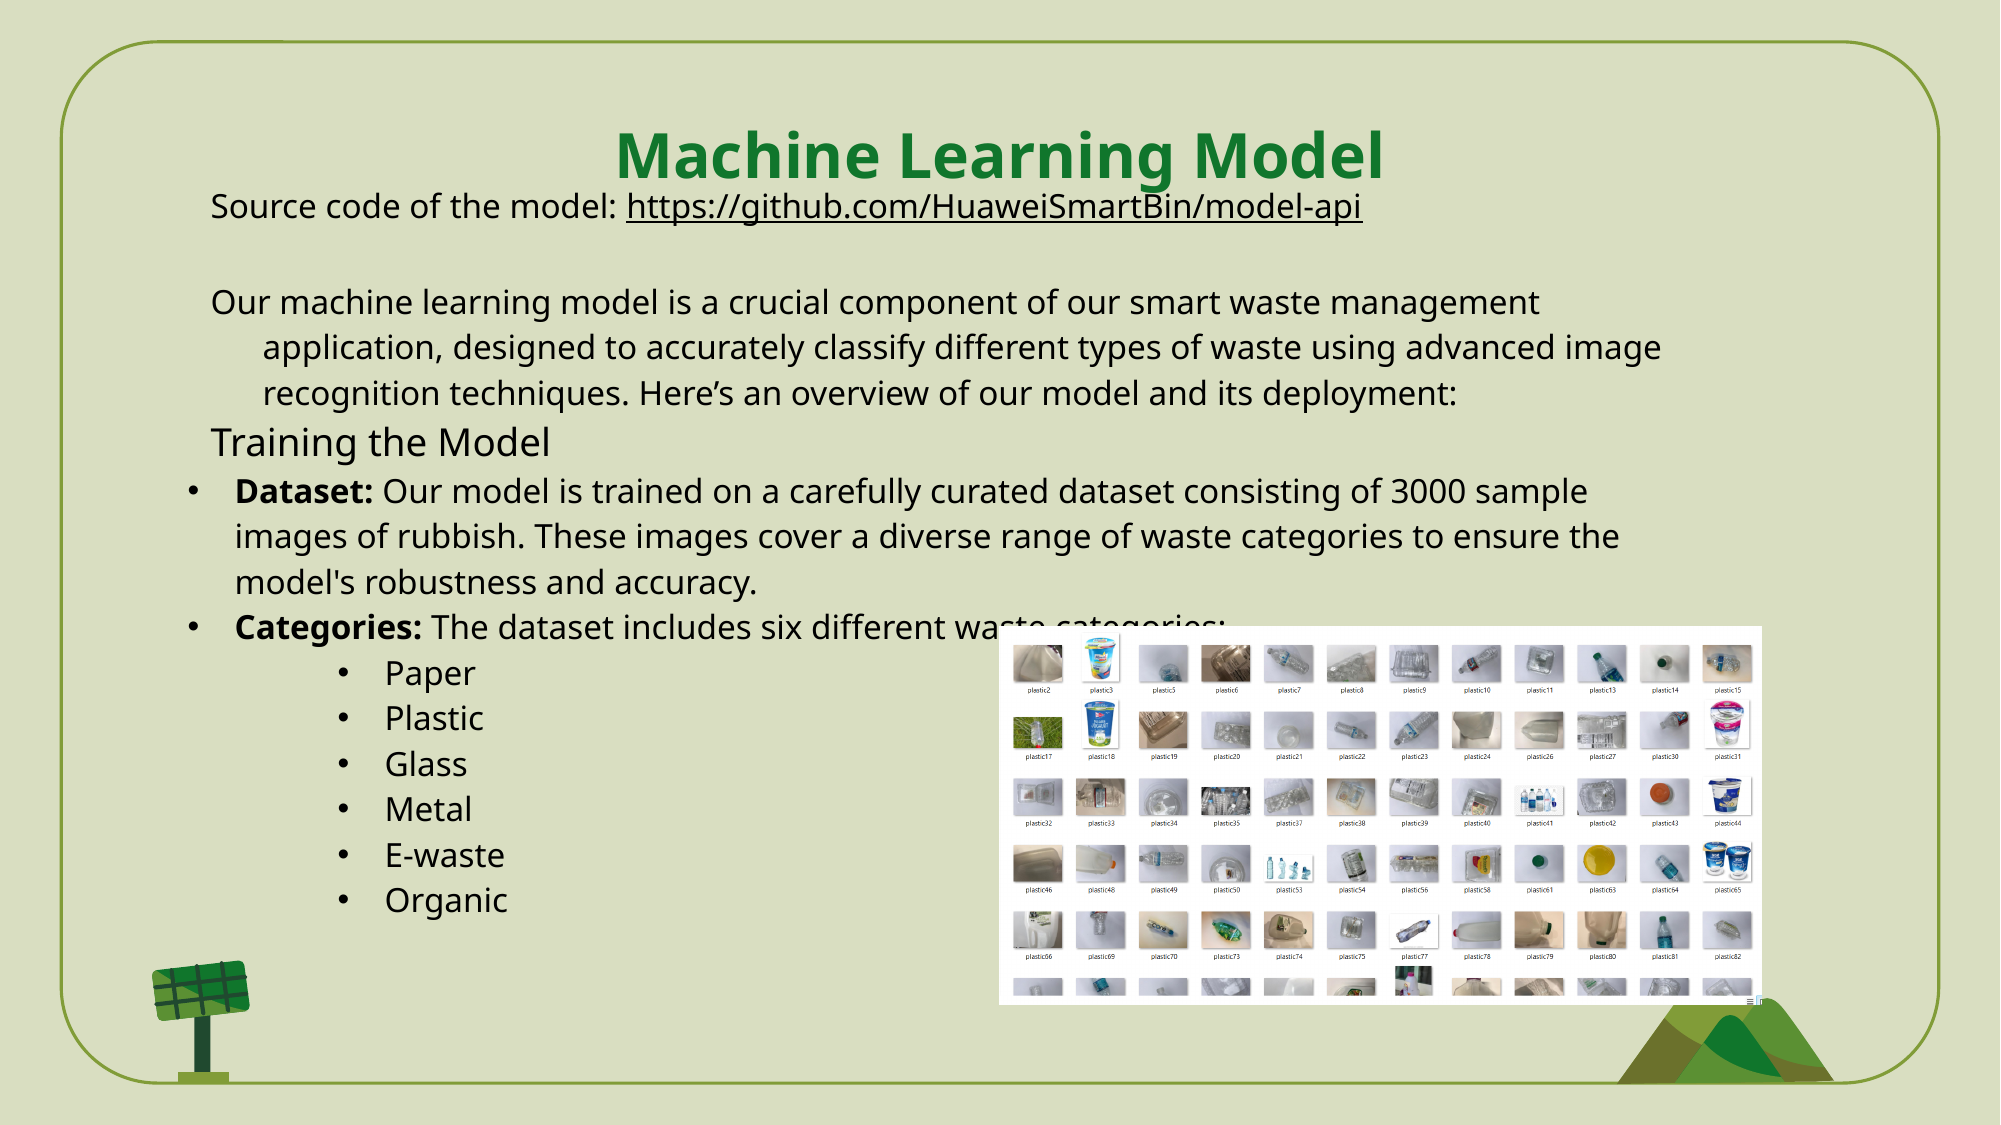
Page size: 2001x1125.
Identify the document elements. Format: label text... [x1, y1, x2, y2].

picture [999, 625, 1763, 1005]
title Machine Learning Model [155, 101, 1844, 227]
subtitle Source code of the model: https://github.com/HuaweiSmartBin/model-api Our machine learning model is a crucial component of our smart waste management application, designed to accurately classify different types of waste using advanced image recognition techniques. Here’s an overview of our model and its deployment: Training the Model Dataset: Our model is trained on a carefully curated dataset consisting of 3000 sample images of rubbish. These images cover a diverse range of waste categories to ensure the model's robustness and accuracy. Categories: The dataset includes six different waste categories: Paper Plastic Glass Metal E-waste Organic [172, 163, 1688, 339]
